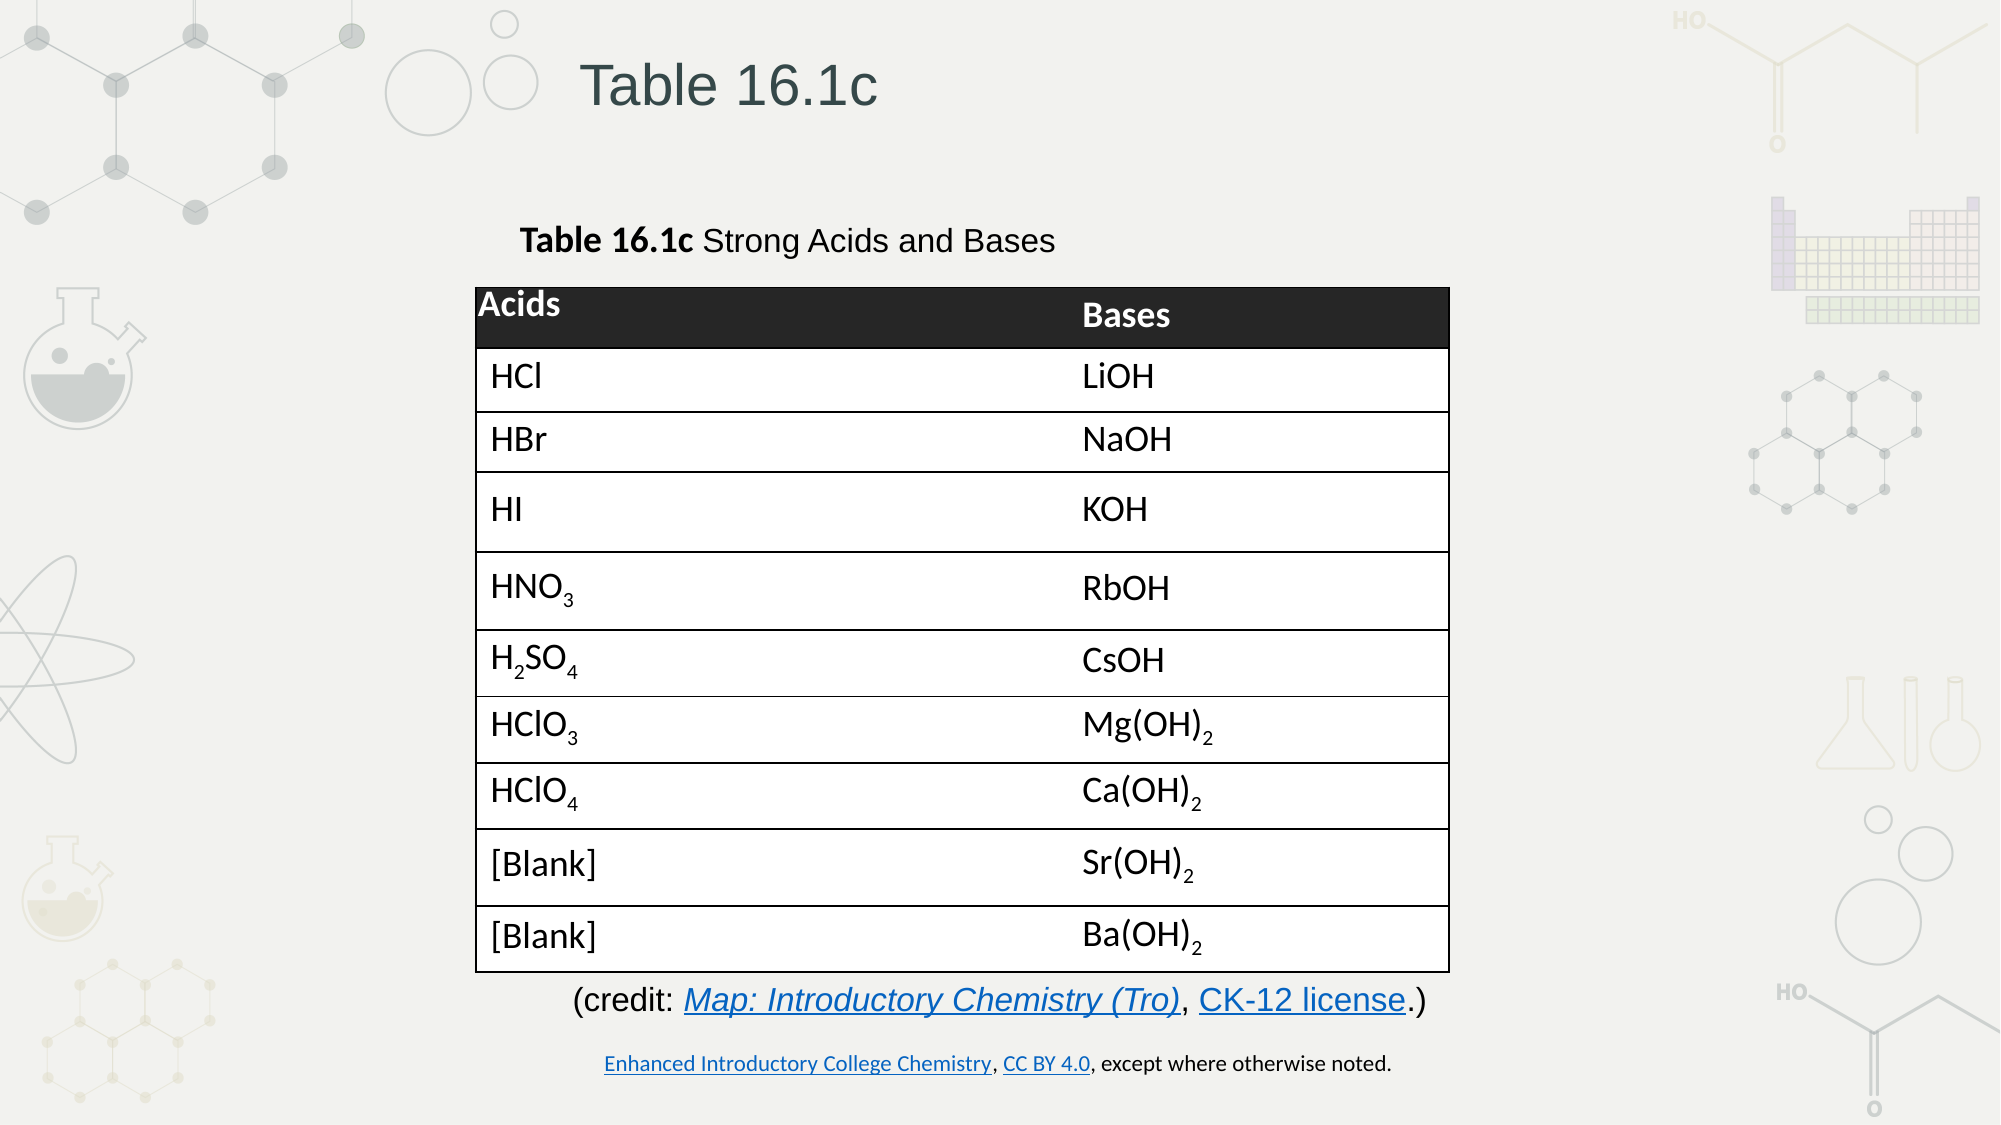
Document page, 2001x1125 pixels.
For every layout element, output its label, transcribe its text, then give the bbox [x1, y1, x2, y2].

table_cell CsOH [1067, 631, 1448, 696]
table_cell HCl [477, 349, 1067, 411]
table_cell HI [477, 473, 1067, 551]
table_cell RbOH [1067, 553, 1448, 629]
table_cell HClO4 [477, 764, 1067, 828]
text_box Table 16.1c Strong Acids and Bases [505, 207, 1722, 268]
title Table 16.1c [564, 19, 905, 126]
table_cell Sr(OH)2 [1067, 830, 1448, 905]
table_header Acids [477, 288, 1067, 347]
table_header Bases [1067, 288, 1448, 347]
table_cell HNO3 [477, 553, 1067, 629]
table_cell H2SO4 [477, 631, 1067, 696]
table_cell Ba(OH)2 [1067, 907, 1448, 971]
picture [0, 0, 2001, 1125]
table_cell Mg(OH)2 [1067, 697, 1448, 762]
text_box (credit: Map: Introductory Chemistry (Tro), CK-12 license.) [558, 970, 1442, 1026]
table_cell NaOH [1067, 413, 1448, 471]
table_cell Ca(OH)2 [1067, 764, 1448, 828]
table_cell HClO3 [477, 697, 1067, 762]
table_cell LiOH [1067, 349, 1448, 411]
table_cell HBr [477, 413, 1067, 471]
table_cell [Blank] [477, 907, 1067, 971]
table_cell [Blank] [477, 830, 1067, 905]
table_cell KOH [1067, 473, 1448, 551]
